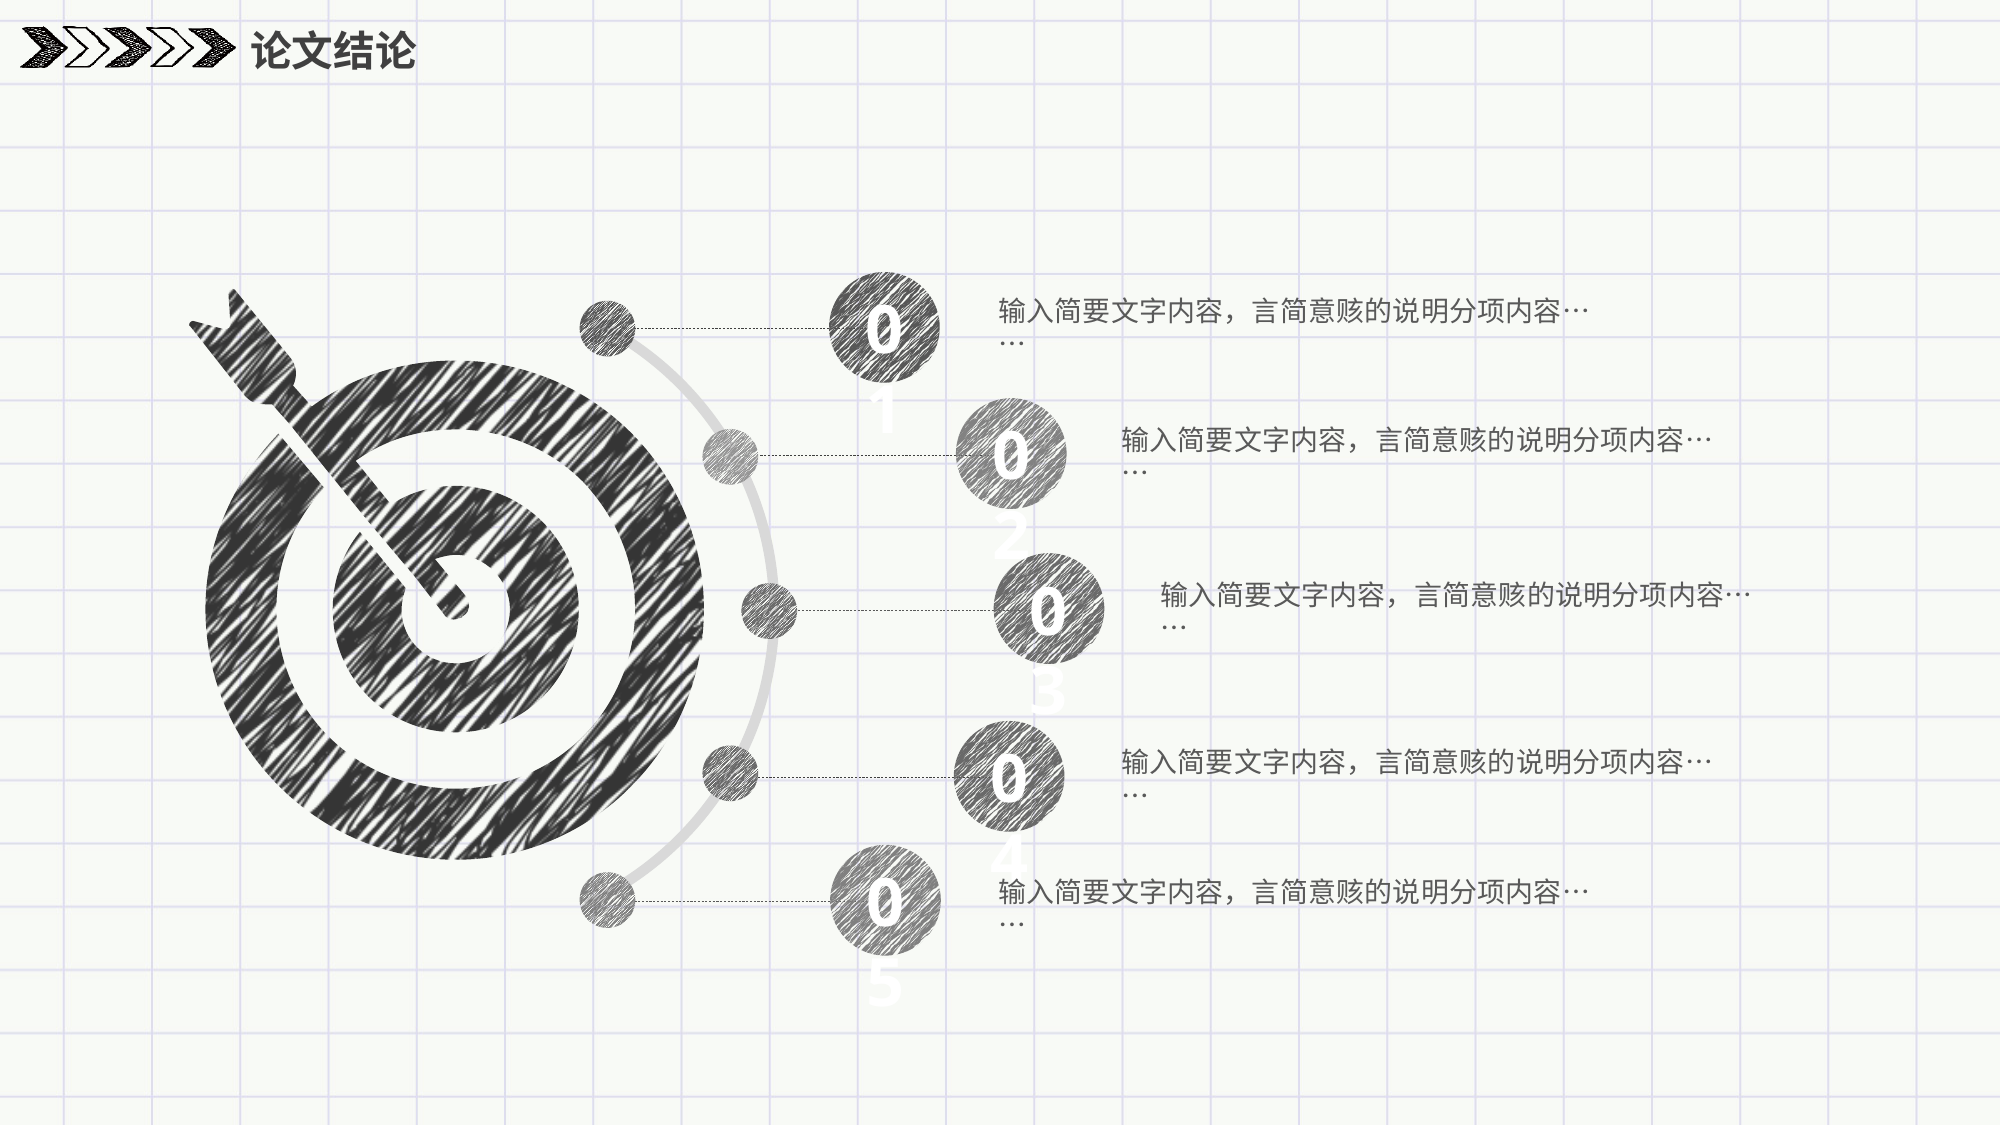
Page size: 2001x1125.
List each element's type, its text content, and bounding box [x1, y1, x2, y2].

text_box [701, 744, 760, 803]
text_box [578, 299, 637, 358]
text_box [452, 336, 774, 891]
text_box 输入简要文字内容，言简意赅的说明分项内容…… [0, 0, 2000, 1125]
text_box [829, 843, 942, 944]
text_box [992, 552, 1106, 652]
text_box [204, 432, 556, 861]
text_box 输入简要文字内容，言简意赅的说明分项内容…… [998, 874, 1591, 942]
text_box 04 [972, 736, 1046, 896]
text_box 01 [853, 286, 916, 447]
text_box [188, 287, 558, 621]
text_box 03 [1012, 568, 1086, 729]
text_box [952, 719, 1066, 820]
text_box 论文结论 [235, 17, 525, 82]
text_box [701, 427, 760, 486]
text_box 05 [849, 859, 922, 1020]
text_box 02 [975, 413, 1048, 574]
text_box [740, 582, 799, 640]
picture [20, 26, 236, 68]
text_box 输入简要文字内容，言简意赅的说明分项内容…… [998, 293, 1591, 361]
text_box [578, 871, 637, 929]
text_box 输入简要文字内容，言简意赅的说明分项内容…… [1121, 745, 1714, 812]
text_box [828, 270, 941, 375]
text_box [954, 397, 1068, 497]
text_box 输入简要文字内容，言简意赅的说明分项内容…… [1160, 577, 1753, 645]
